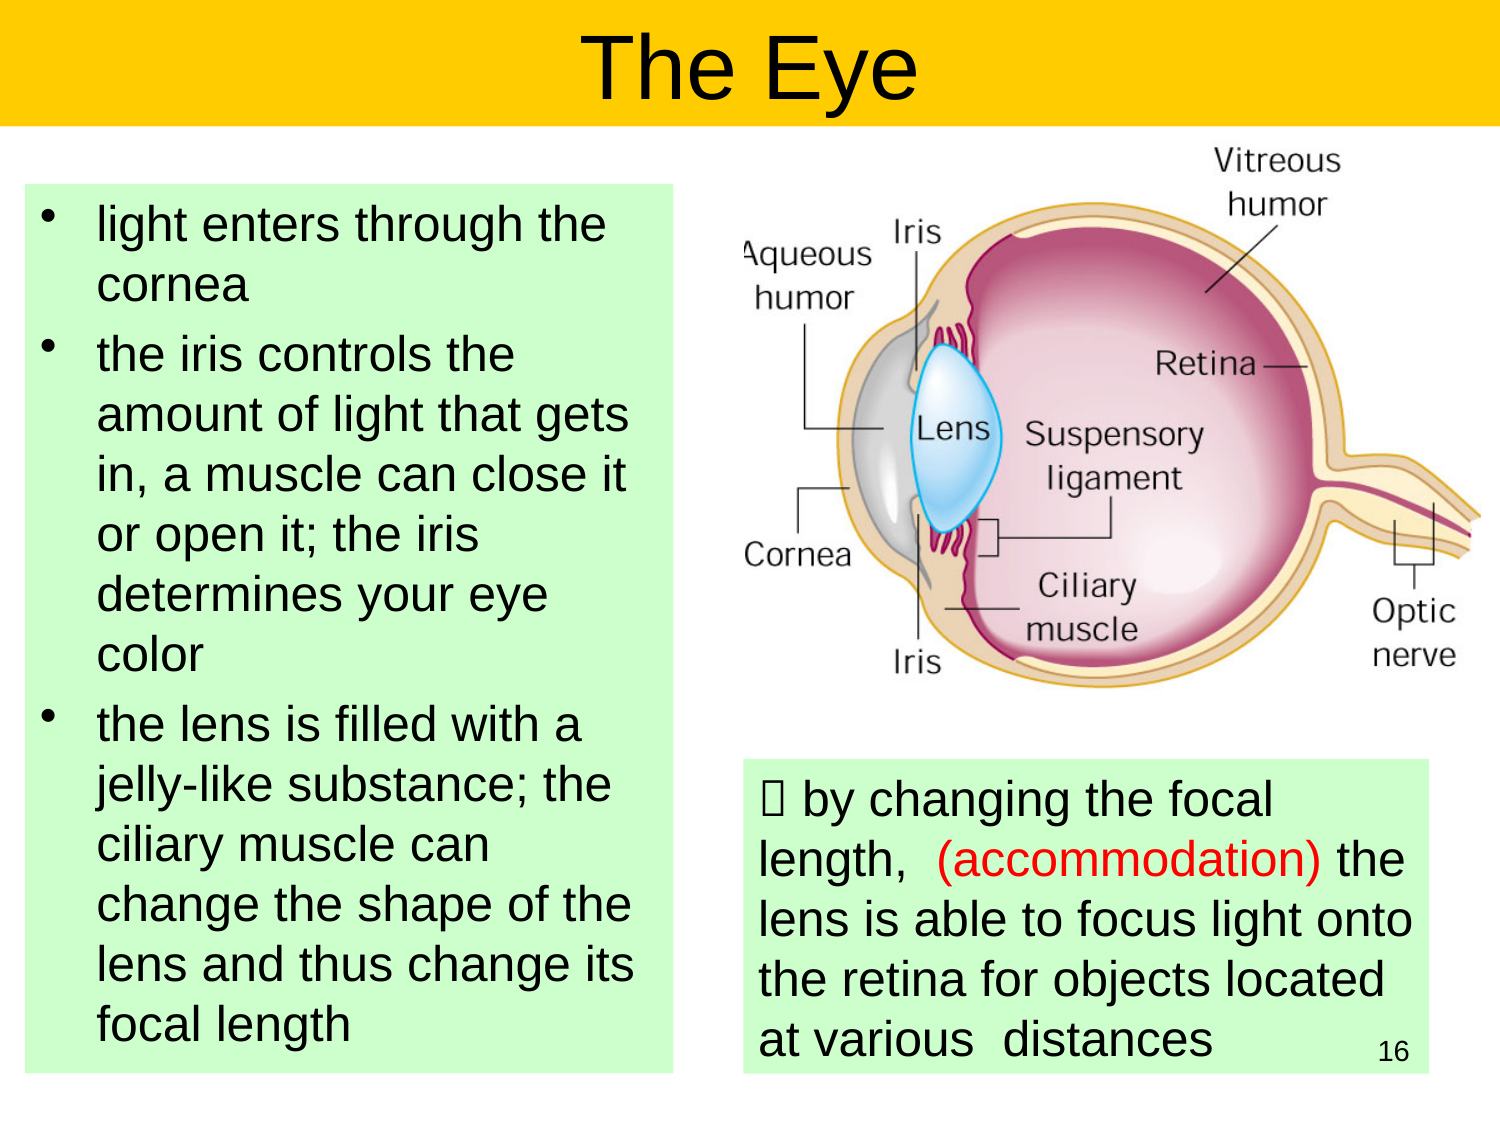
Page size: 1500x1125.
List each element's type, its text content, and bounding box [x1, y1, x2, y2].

list light enters through the cornea the iris controls the amount of light that gets in, a muscle can close it or open it; the iris determines your eye color the lens is filled with a jelly-like substance; the ciliary muscle can change the shape of the lens and thus change its focal length [24, 183, 674, 1074]
title The Eye [0, 0, 1500, 127]
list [730, 139, 1482, 716]
text_box  by changing the focal length, (accommodation) the lens is able to focus light onto the retina for objects located at various distances [743, 758, 1429, 1074]
slide_number 16 [1074, 1024, 1425, 1103]
